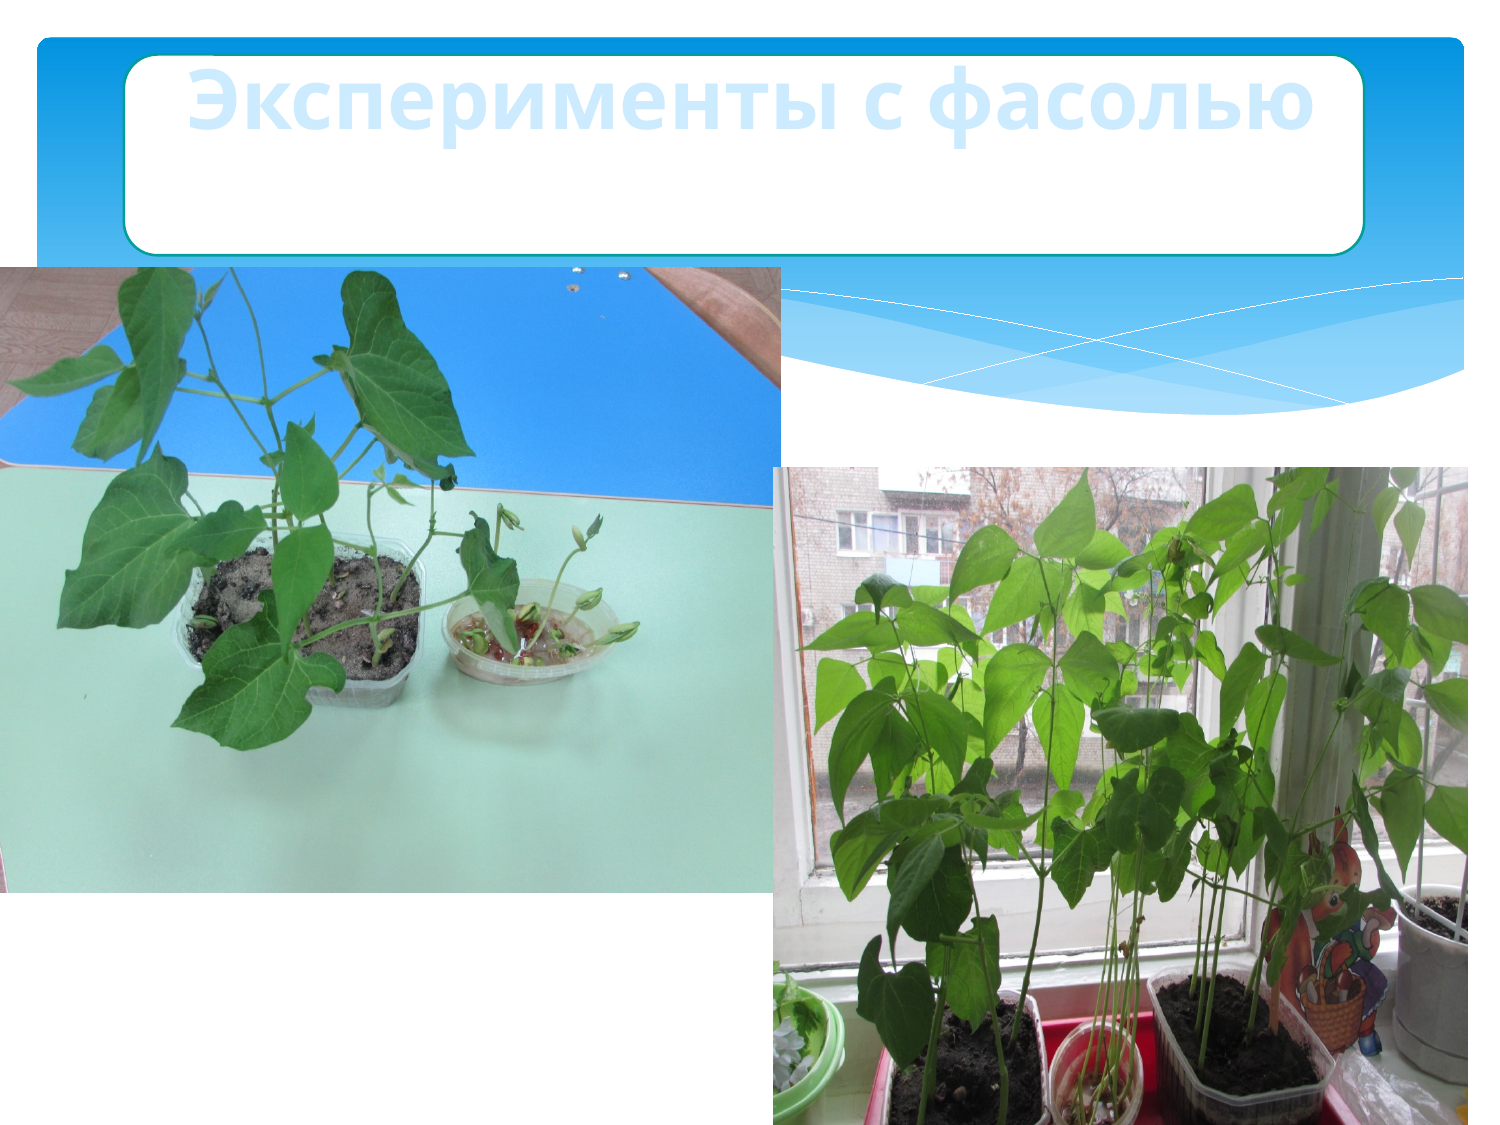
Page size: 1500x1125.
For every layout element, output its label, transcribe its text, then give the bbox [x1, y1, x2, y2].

title Эксперименты с фасолью [76, 30, 1427, 261]
picture [0, 266, 1468, 1125]
